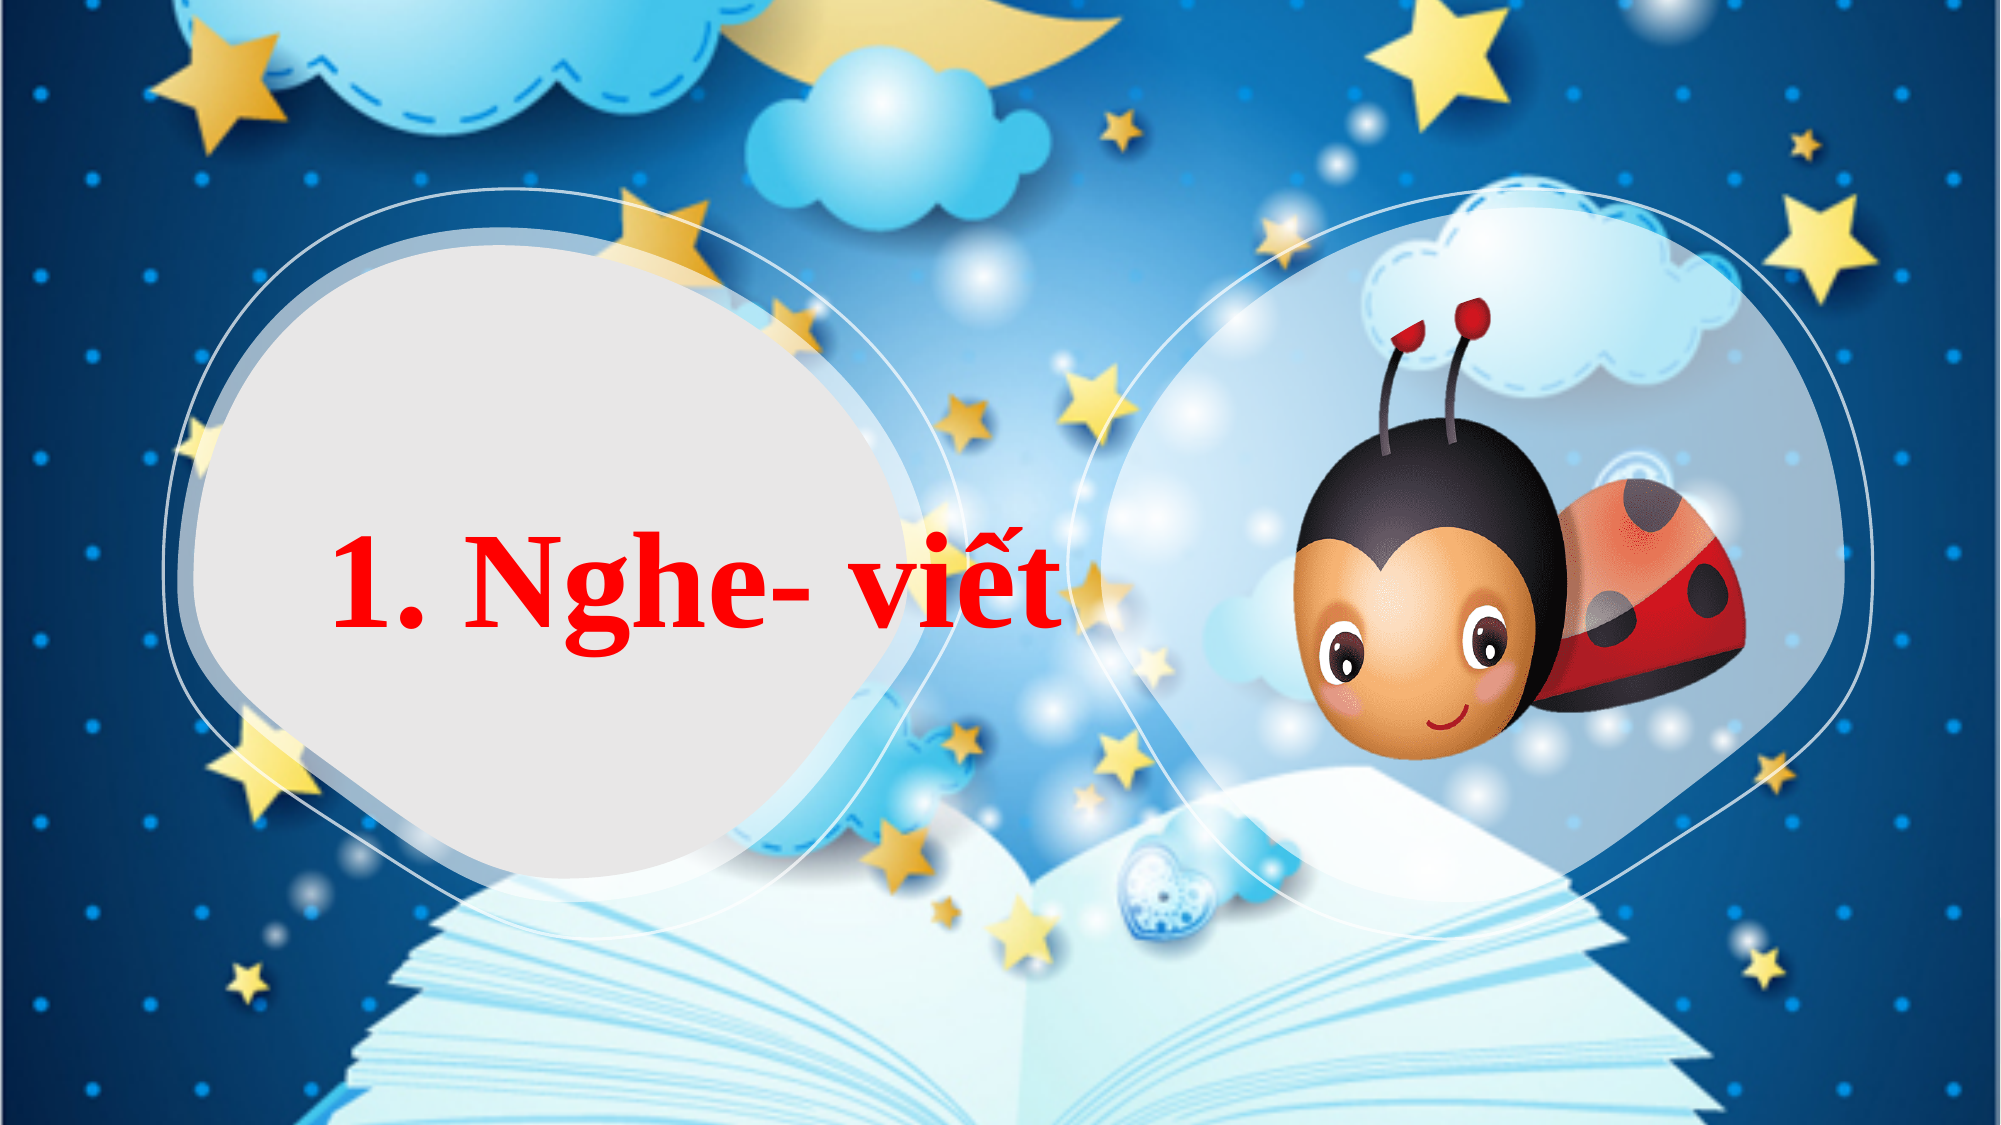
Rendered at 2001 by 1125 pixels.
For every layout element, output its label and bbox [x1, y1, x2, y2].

text_box [1068, 183, 1875, 941]
picture [0, 0, 2001, 1125]
